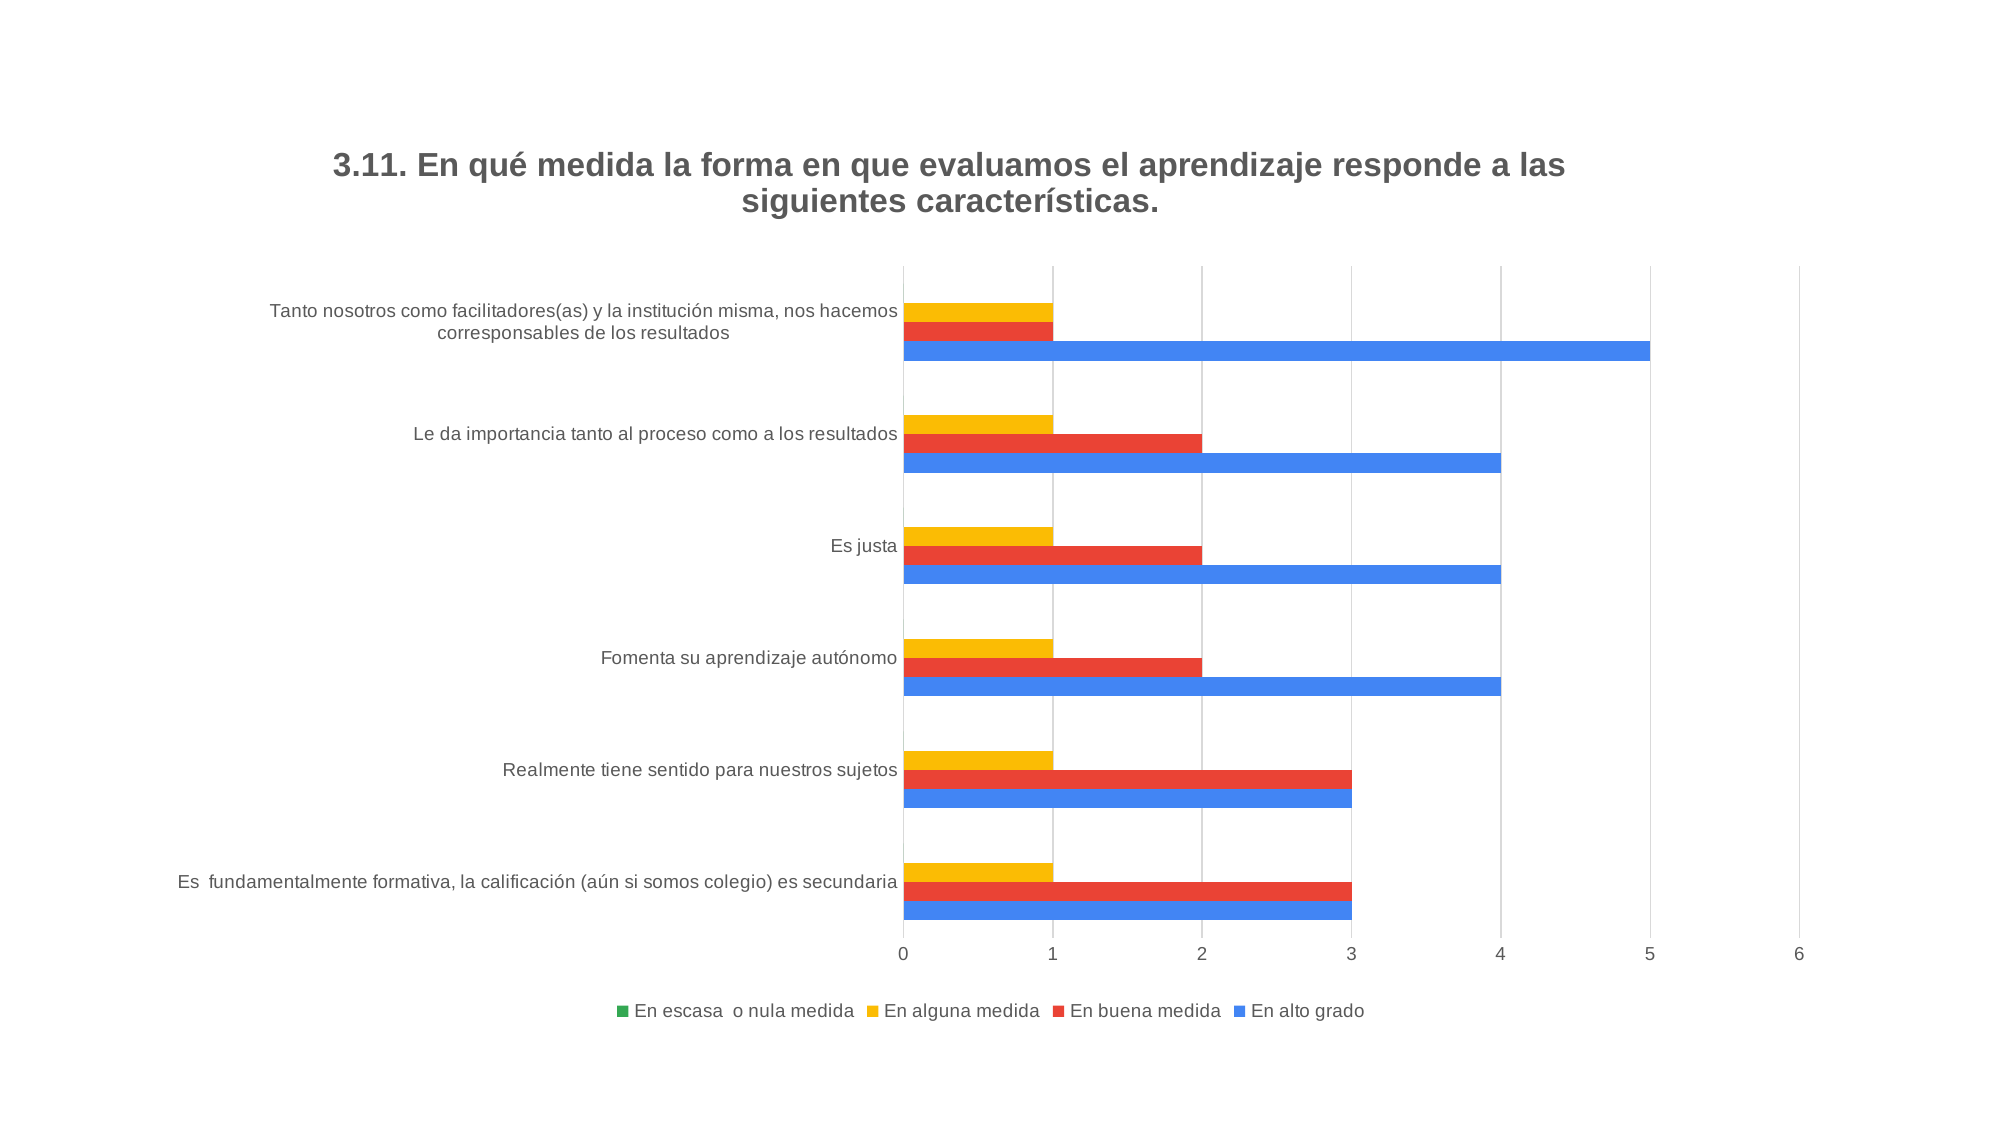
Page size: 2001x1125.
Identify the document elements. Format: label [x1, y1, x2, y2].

chart [143, 130, 1840, 1029]
